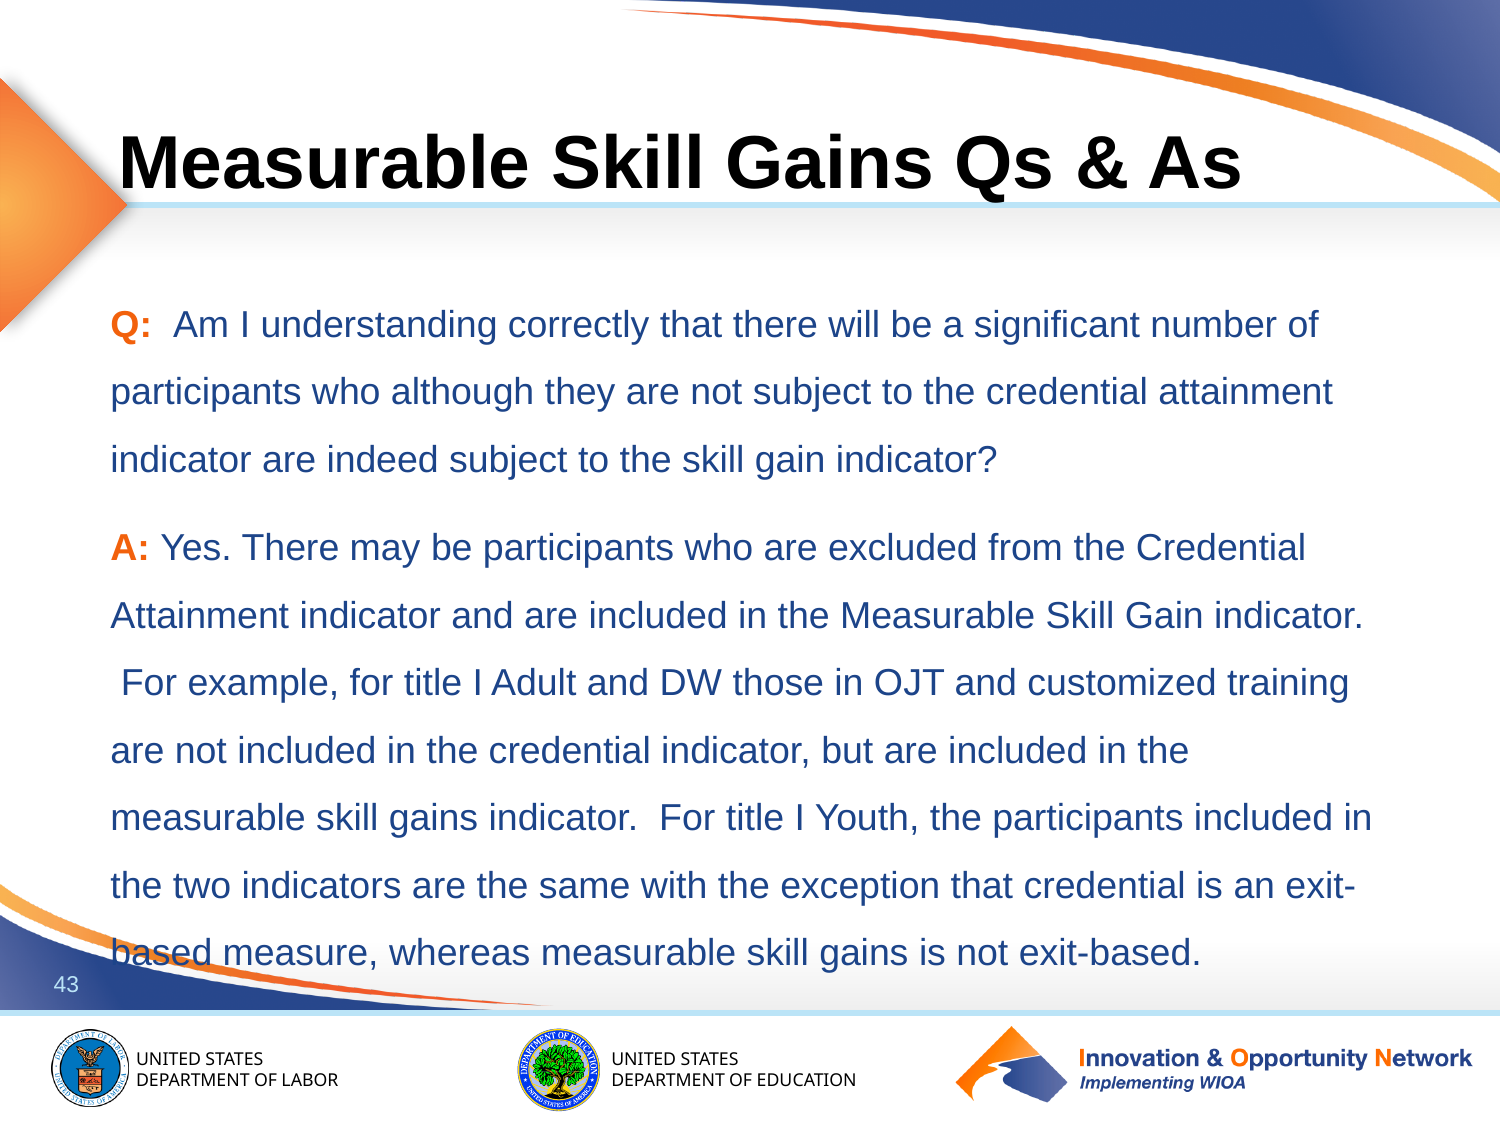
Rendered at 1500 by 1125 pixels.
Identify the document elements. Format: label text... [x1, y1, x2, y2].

list Q: Am I understanding correctly that there will be a significant number of participants who although they are not subject to the credential attainment indicator are indeed subject to the skill gain indicator? A: Yes. There may be participants who are excluded from the Credential Attainment indicator and are included in the Measurable Skill Gain indicator. For example, for title I Adult and DW those in OJT and customized training are not included in the credential indicator, but are included in the measurable skill gains indicator. For title I Youth, the participants included in the two indicators are the same with the exception that credential is an exit-based measure, whereas measurable skill gains is not exit-based. [95, 270, 1390, 1026]
picture [51, 1029, 129, 1107]
title Measurable Skill Gains Qs & As [103, 67, 1397, 213]
picture [946, 1019, 1484, 1111]
picture [589, 0, 1500, 202]
picture [0, 882, 95, 1010]
